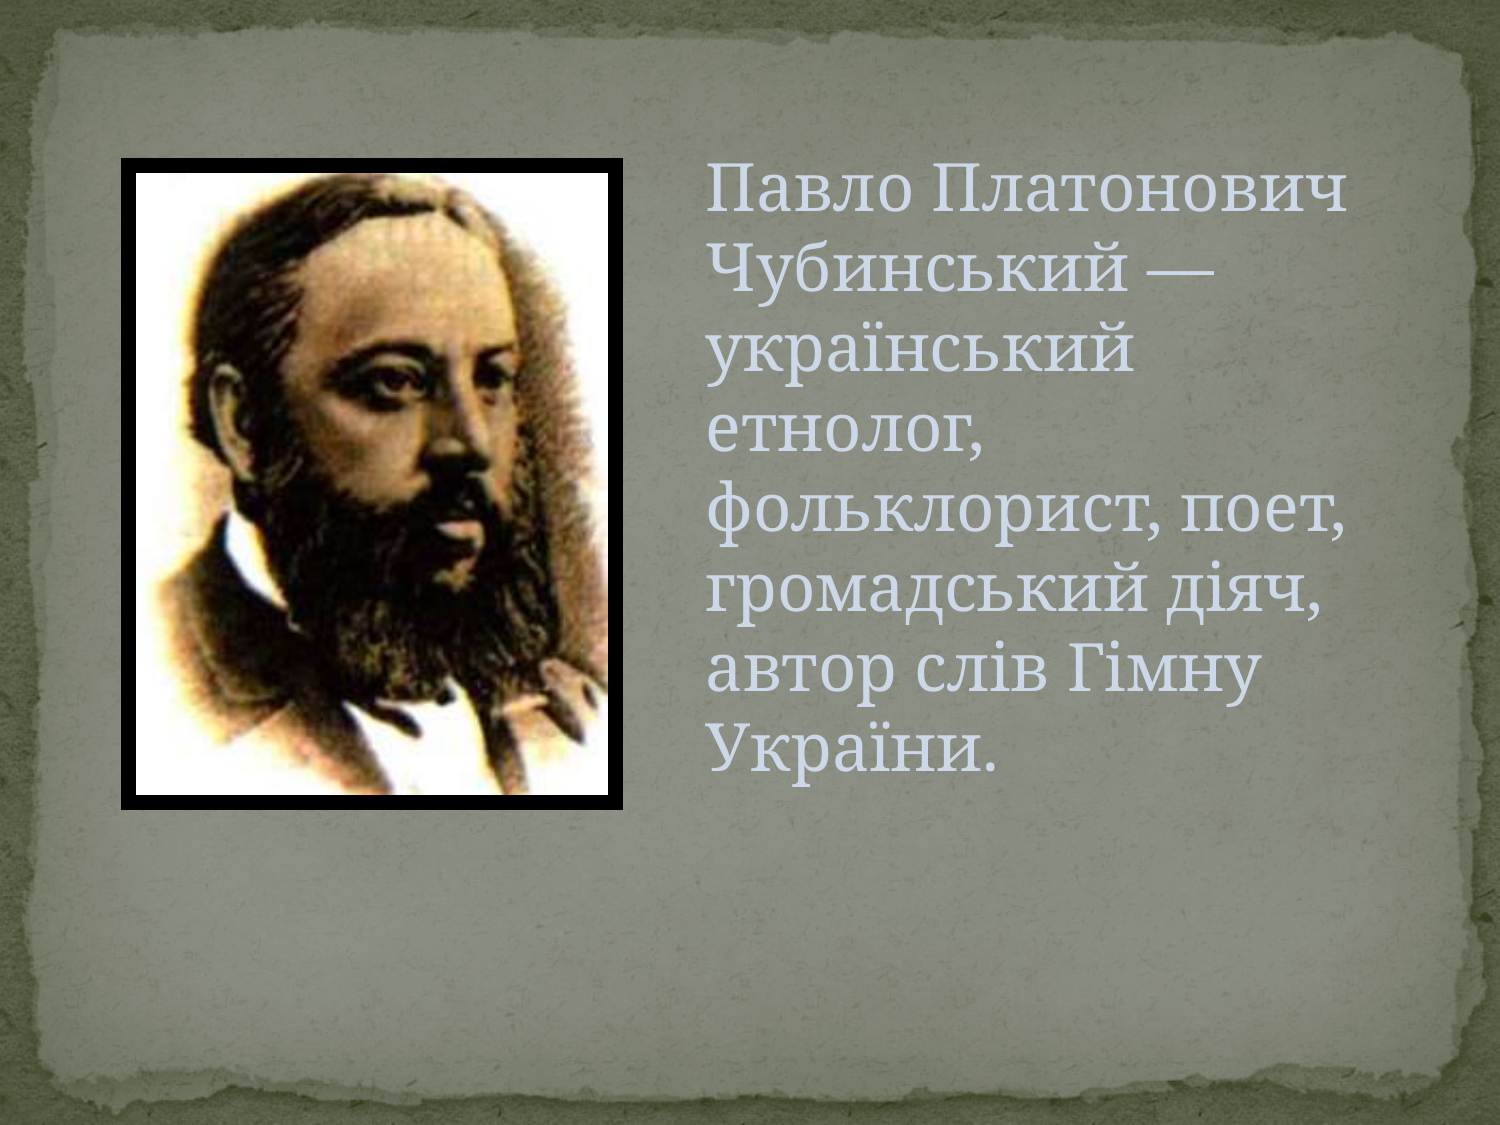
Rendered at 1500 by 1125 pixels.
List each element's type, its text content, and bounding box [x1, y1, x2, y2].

text_box Павло Платонович Чубинський — український етнолог, фольклорист, поет, громадський діяч, автор слів Гімну України. [690, 137, 1412, 872]
picture [135, 172, 610, 797]
